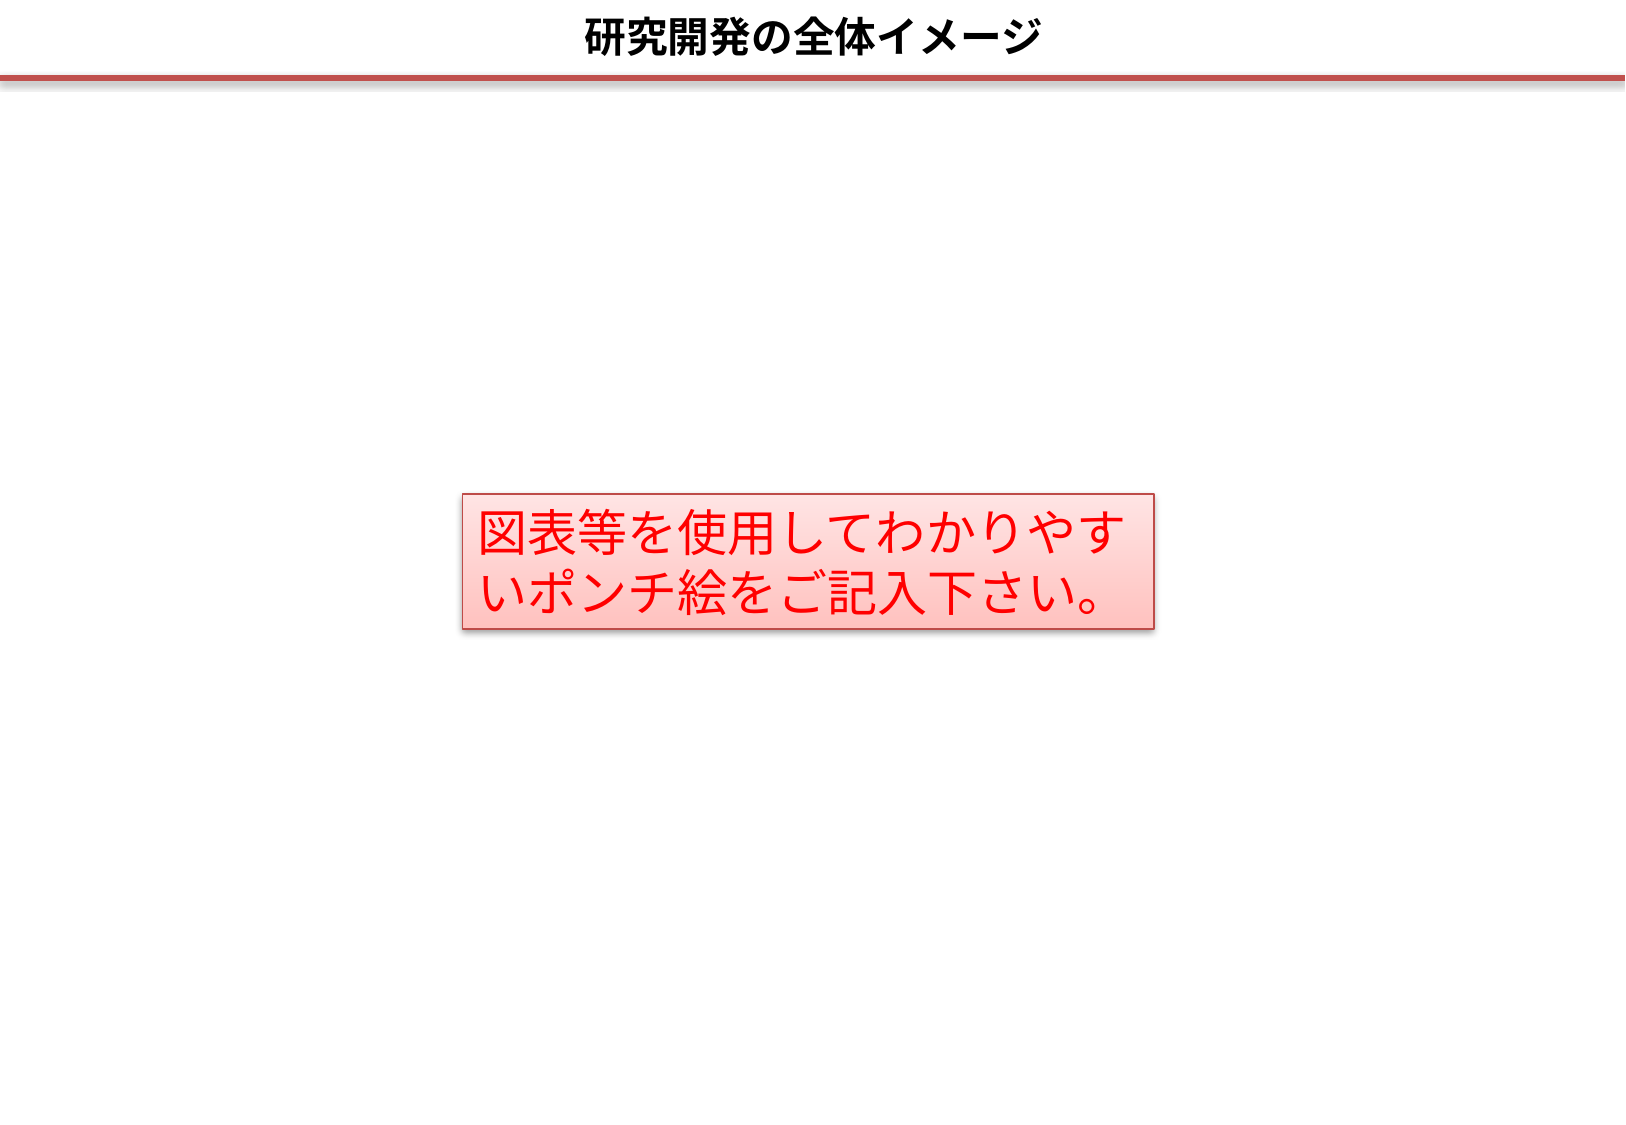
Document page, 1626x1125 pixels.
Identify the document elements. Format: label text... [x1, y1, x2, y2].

text_box 図表等を使用してわかりやすいポンチ絵をご記入下さい。 [462, 493, 1155, 630]
text_box 研究開発の全体イメージ [0, 3, 1625, 69]
